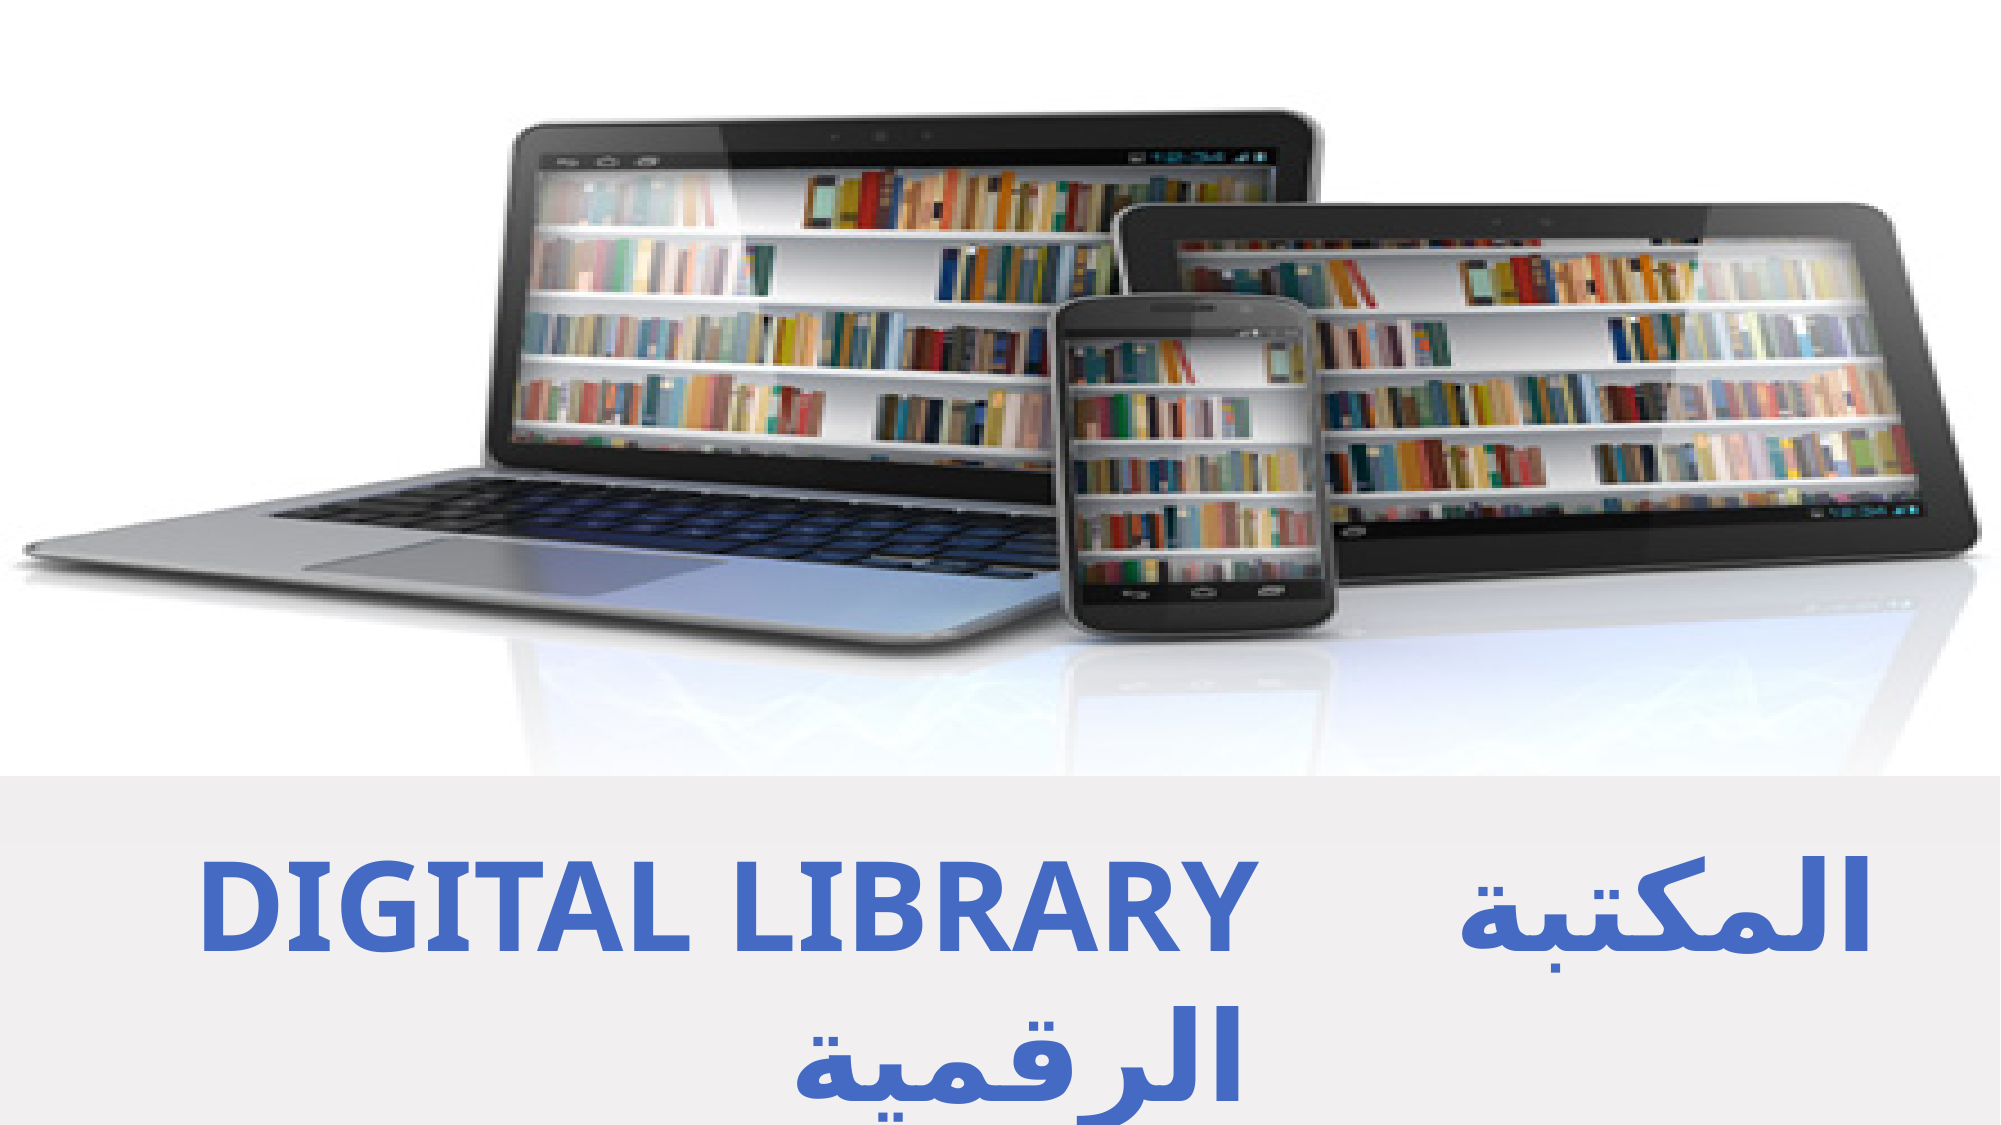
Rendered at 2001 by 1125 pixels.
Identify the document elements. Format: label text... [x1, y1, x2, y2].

picture [0, 0, 2000, 776]
text_box digital library المكتبة الرقمية [87, 818, 1953, 1125]
